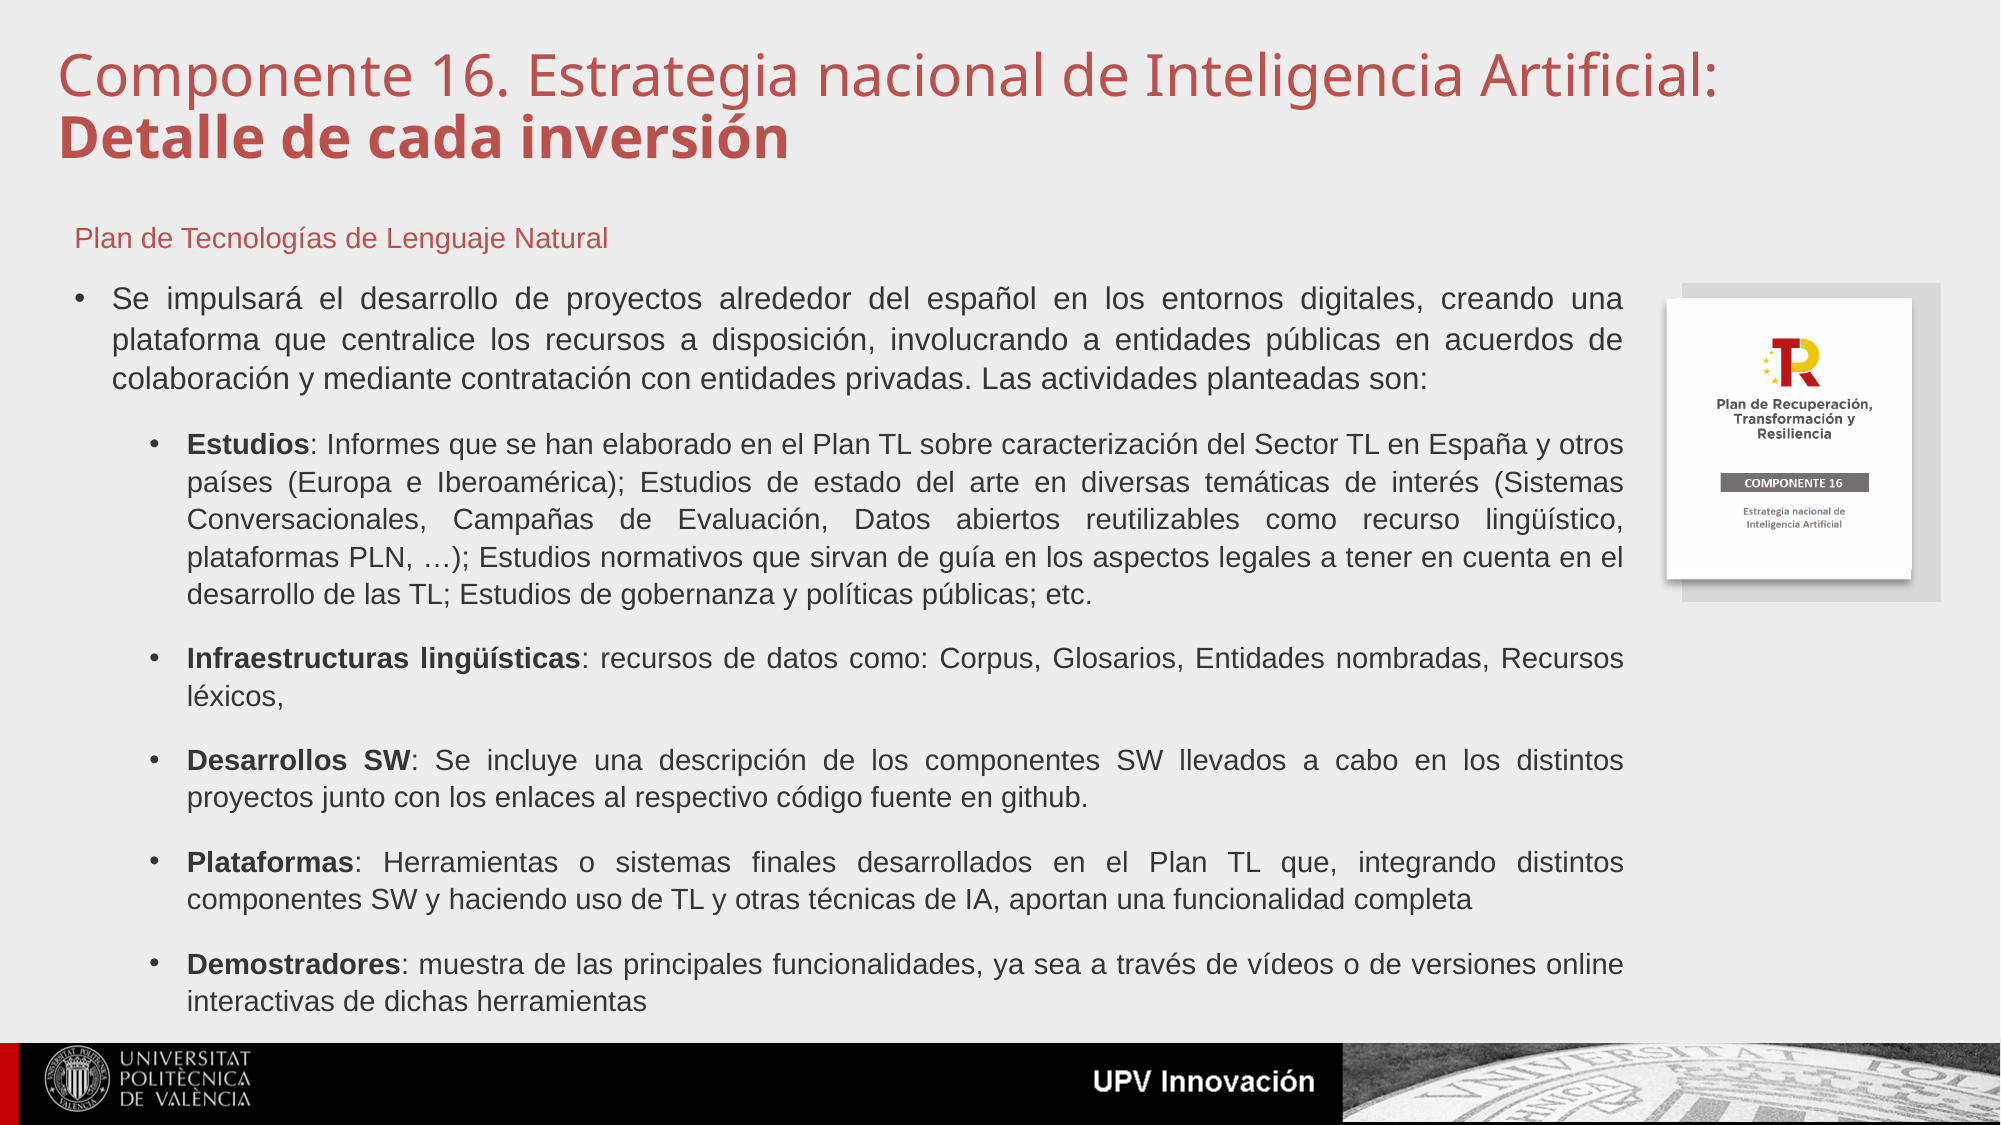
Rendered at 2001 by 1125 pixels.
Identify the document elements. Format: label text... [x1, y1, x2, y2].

title Componente 16. Estrategia nacional de Inteligencia Artificial: Detalle de cada inversión [42, 0, 1865, 218]
list Plan de Tecnologías de Lenguaje Natural Se impulsará el desarrollo de proyectos alrededor del español en los entornos digitales, creando una plataforma que centralice los recursos a disposición, involucrando a entidades públicas en acuerdos de colaboración y mediante contratación con entidades privadas. Las actividades planteadas son: Estudios: Informes que se han elaborado en el Plan TL sobre caracterización del Sector TL en España y otros países (Europa e Iberoamérica); Estudios de estado del arte en diversas temáticas de interés (Sistemas Conversacionales, Campañas de Evaluación, Datos abiertos reutilizables como recurso lingüístico, plataformas PLN, …); Estudios normativos que sirvan de guía en los aspectos legales a tener en cuenta en el desarrollo de las TL; Estudios de gobernanza y políticas públicas; etc. Infraestructuras lingüísticas: recursos de datos como: Corpus, Glosarios, Entidades nombradas, Recursos léxicos, Desarrollos SW: Se incluye una descripción de los componentes SW llevados a cabo en los distintos proyectos junto con los enlaces al respectivo código fuente en github. Plataformas: Herramientas o sistemas finales desarrollados en el Plan TL que, integrando distintos componentes SW y haciendo uso de TL y otras técnicas de IA, aportan una funcionalidad completa Demostradores: muestra de las principales funcionalidades, ya sea a través de vídeos o de versiones online interactivas de dichas herramientas [59, 216, 1642, 987]
picture [0, 1043, 2001, 1125]
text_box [1666, 282, 1941, 602]
